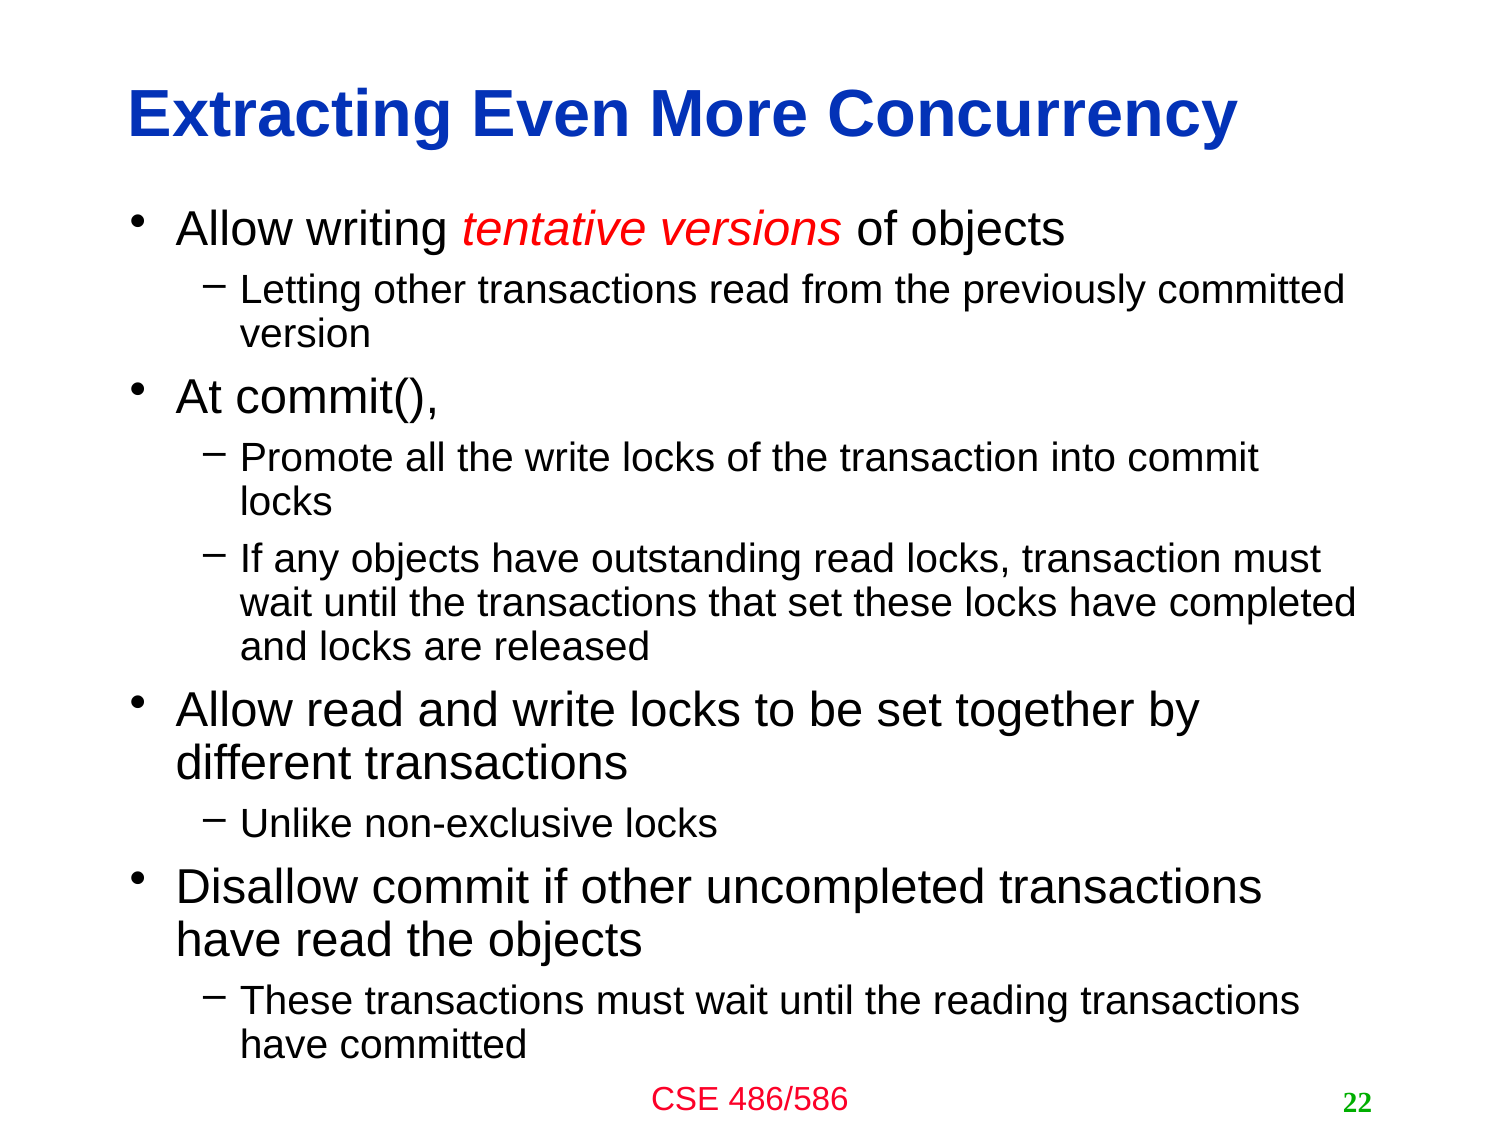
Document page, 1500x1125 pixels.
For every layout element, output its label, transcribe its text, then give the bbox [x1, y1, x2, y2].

title Extracting Even More Concurrency [112, 53, 1310, 176]
slide_number 22 [1074, 1076, 1388, 1125]
list Allow writing tentative versions of objects Letting other transactions read from the previously committed version At commit(), Promote all the write locks of the transaction into commit locks If any objects have outstanding read locks, transaction must wait until the transactions that set these locks have completed and locks are released Allow read and write locks to be set together by different transactions Unlike non-exclusive locks Disallow commit if other uncompleted transactions have read the objects These transactions must wait until the reading transactions have committed [114, 195, 1376, 1076]
